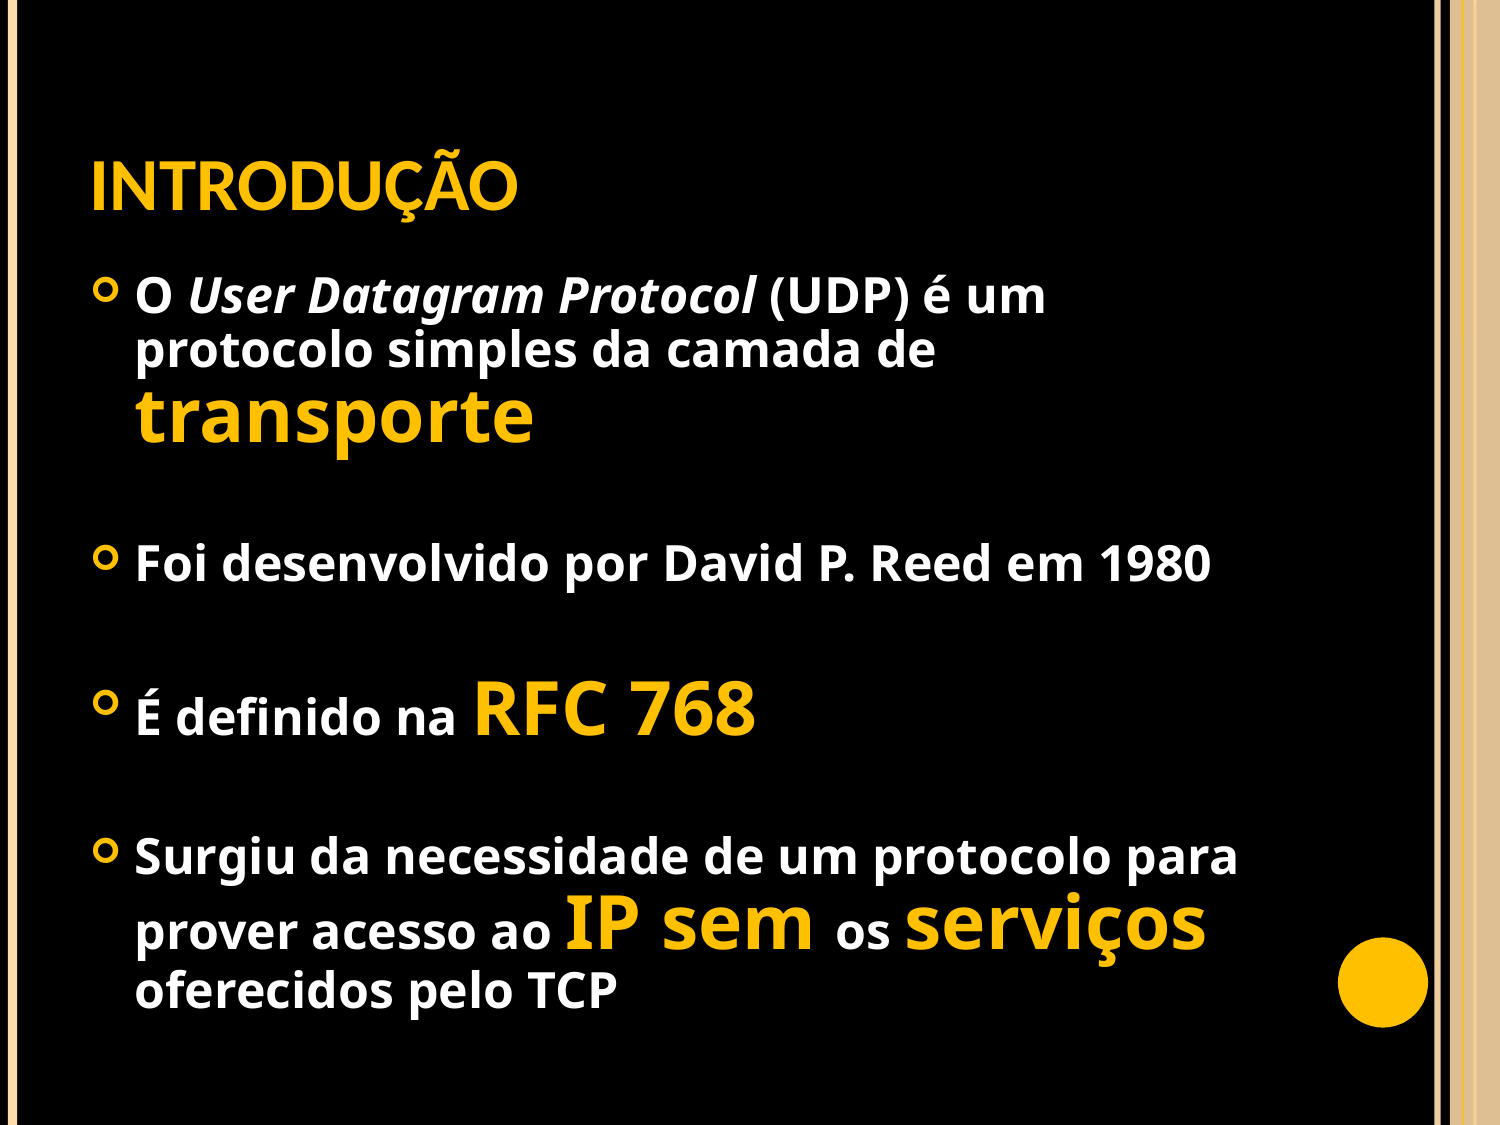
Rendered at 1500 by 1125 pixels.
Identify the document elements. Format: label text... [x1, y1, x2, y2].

title Introdução [75, 45, 1300, 233]
list O User Datagram Protocol (UDP) é um protocolo simples da camada de transporte Foi desenvolvido por David P. Reed em 1980 É definido na RFC 768 Surgiu da necessidade de um protocolo para prover acesso ao IP sem os serviços oferecidos pelo TCP [74, 262, 1301, 1063]
